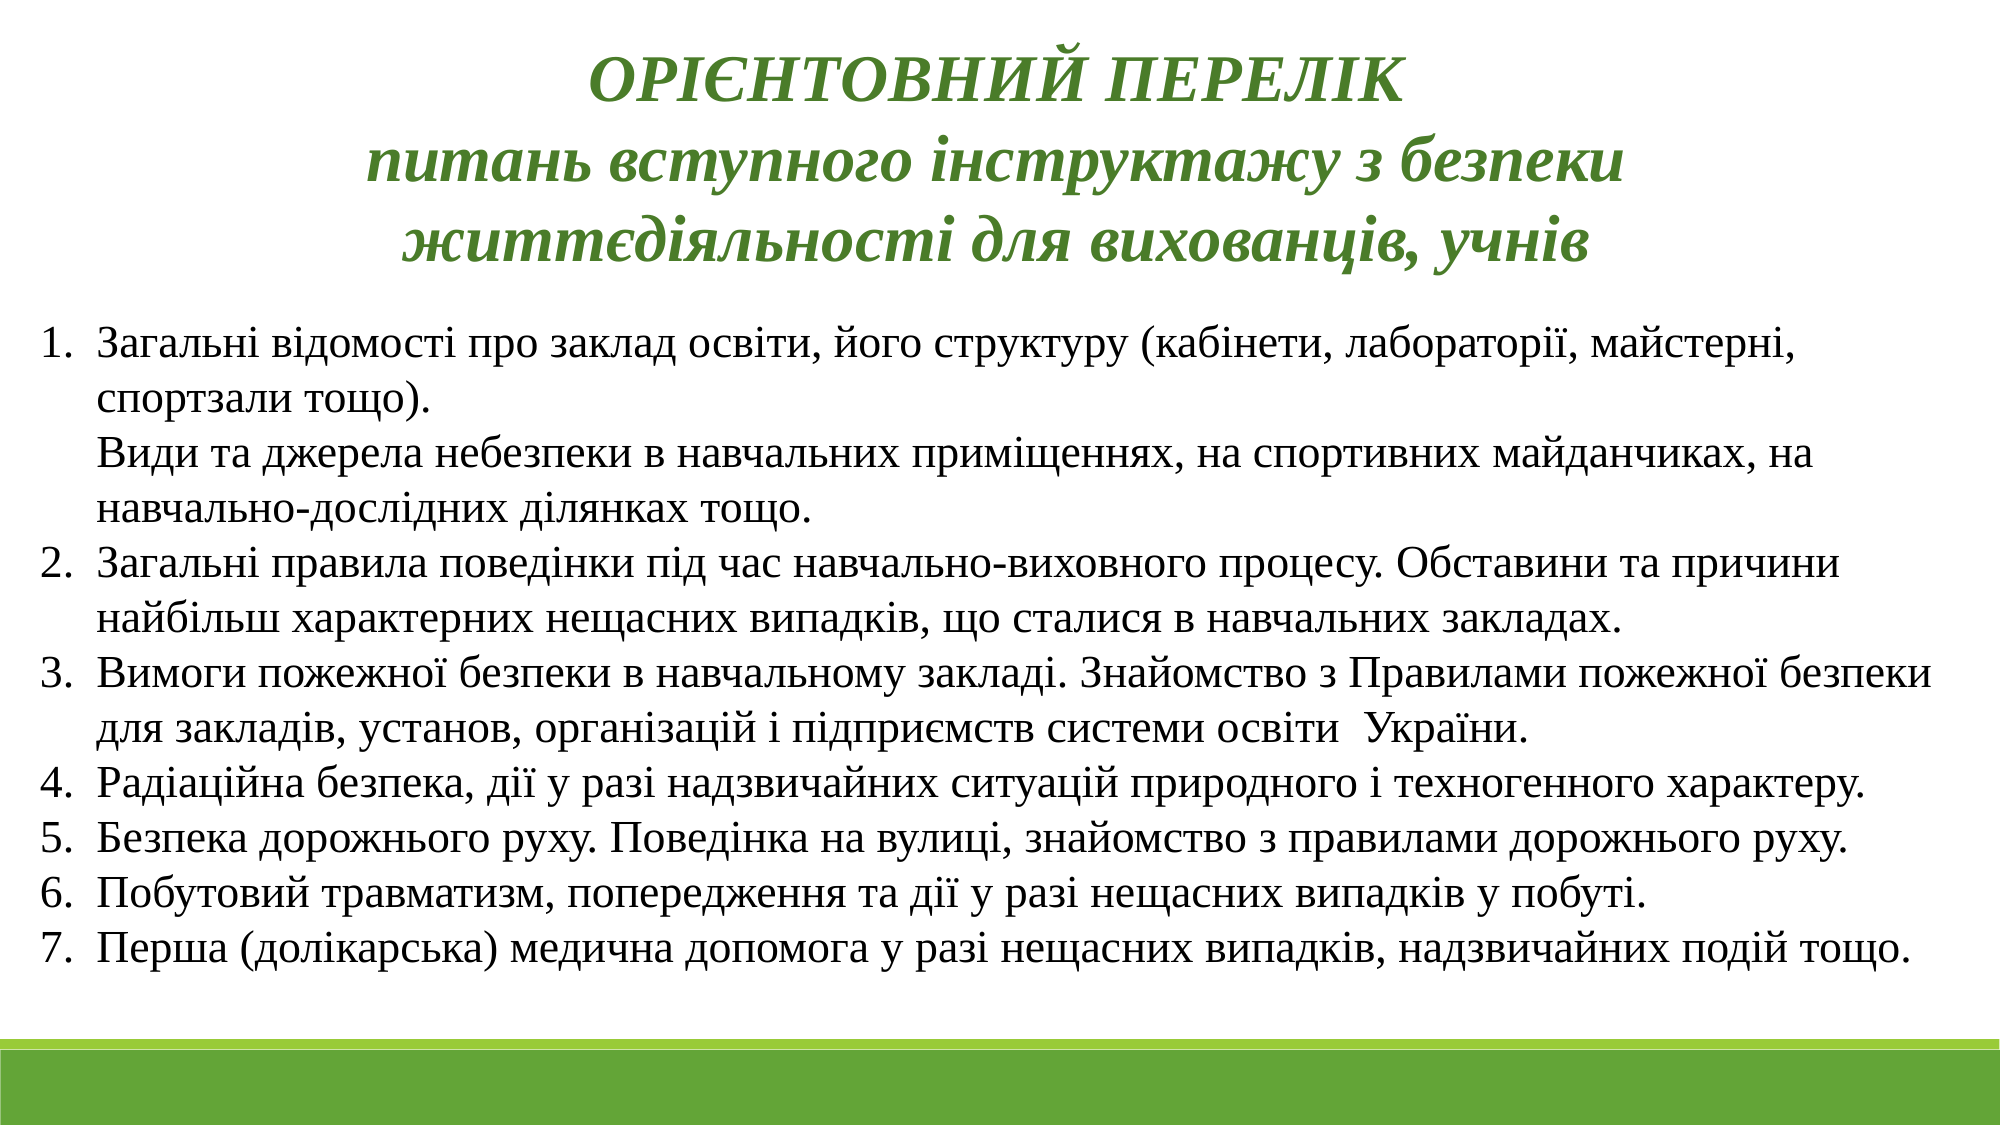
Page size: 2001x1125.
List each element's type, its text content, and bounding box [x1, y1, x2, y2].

text_box ОРІЄНТОВНИЙ ПЕРЕЛІК питань вступного інструктажу з безпеки життєдіяльності для вихованців, учнів [71, 27, 1922, 283]
text_box Загальні відомості про заклад освіти, його структуру (кабінети, лабораторії, майстерні, спортзали тощо). Види та джерела небезпеки в навчальних приміщеннях, на спортивних майданчиках, на навчально-дослідних ділянках тощо. Загальні правила поведінки під час навчально-виховного процесу. Обставини та причини найбільш характерних нещасних випадків, що сталися в навчальних закладах. Вимоги пожежної безпеки в навчальному закладі. Знайомство з Правилами пожежної безпеки для закладів, установ, організацій і підприємств системи освіти України. Радіаційна безпека, дії у разі надзвичайних ситуацій природного і техногенного характеру. Безпека дорожнього руху. Поведінка на вулиці, знайомство з правилами дорожнього руху. Побутовий травматизм, попередження та дії у разі не­щасних випадків у побуті. Перша (долікарська) медична допомога у разі нещас­них випадків, надзвичайних подій тощо. [25, 174, 2000, 979]
